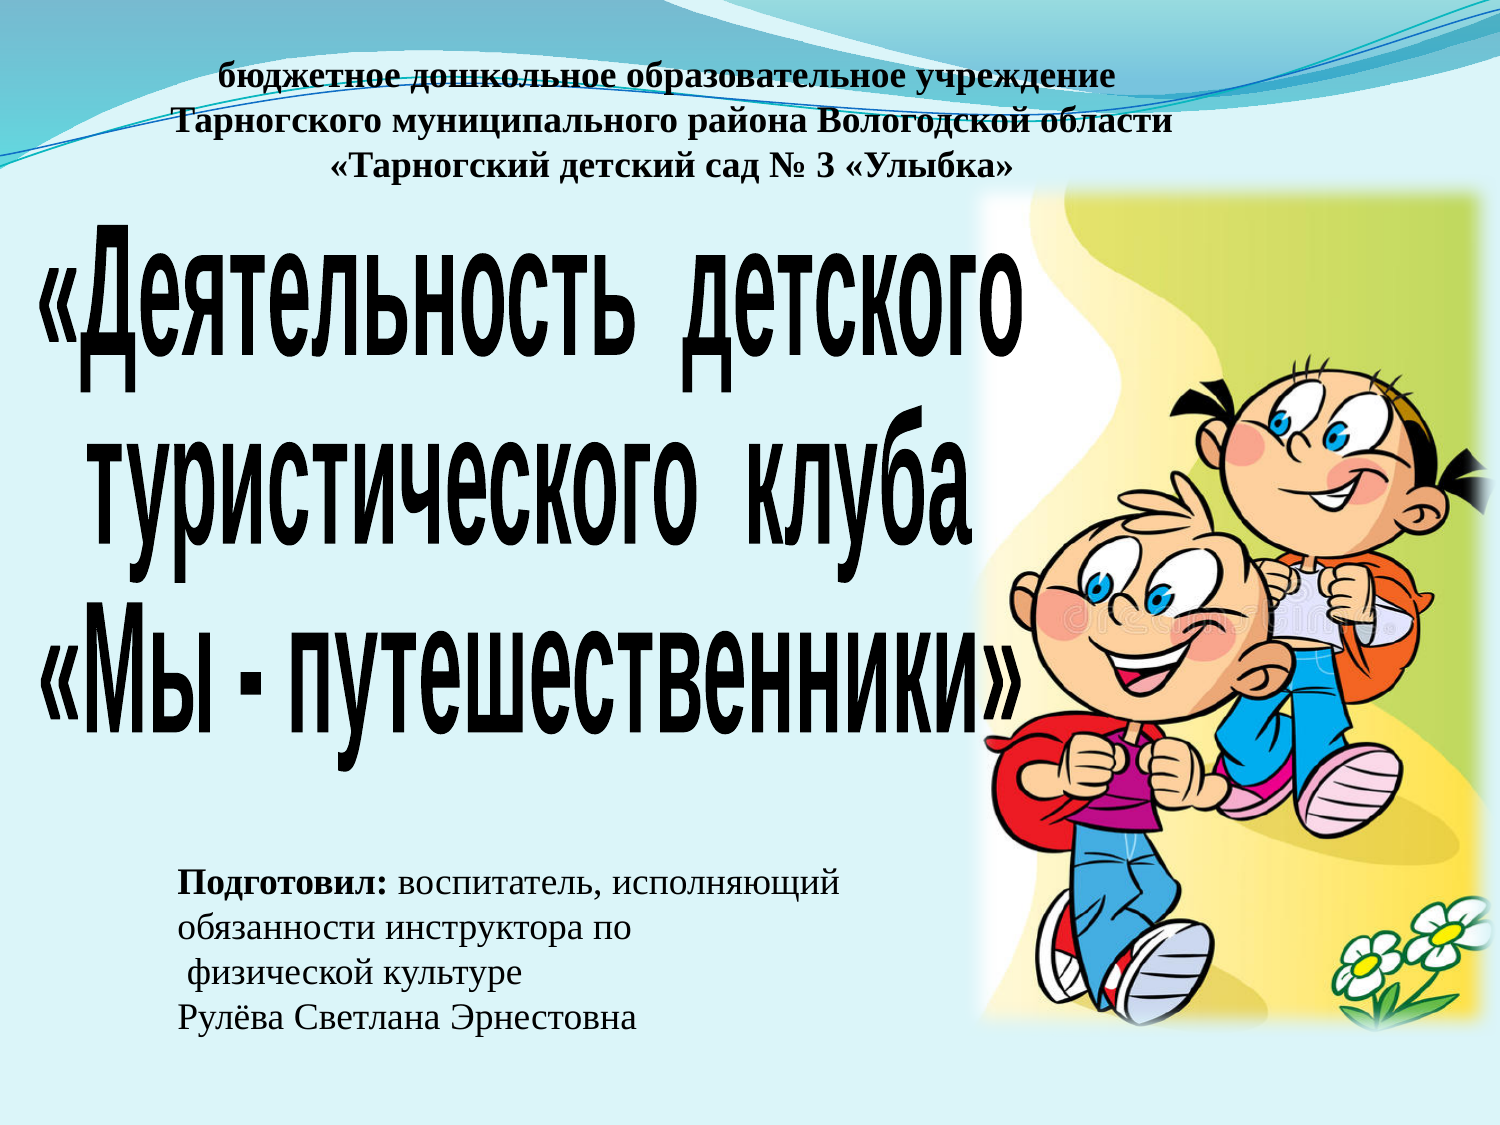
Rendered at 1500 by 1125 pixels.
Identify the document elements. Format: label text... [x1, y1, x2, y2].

text_box Подготовил: воспитатель, исполняющий обязанности инструктора по физической культуре Рулёва Светлана Эрнестовна [162, 849, 956, 1045]
picture [961, 174, 1498, 1037]
text_box бюджетное дошкольное образовательное учреждение Тарногского муниципального района Вологодской области «Тарногский детский сад № 3 «Улыбка» [53, 42, 1291, 193]
text_box [0, 0, 1500, 75]
